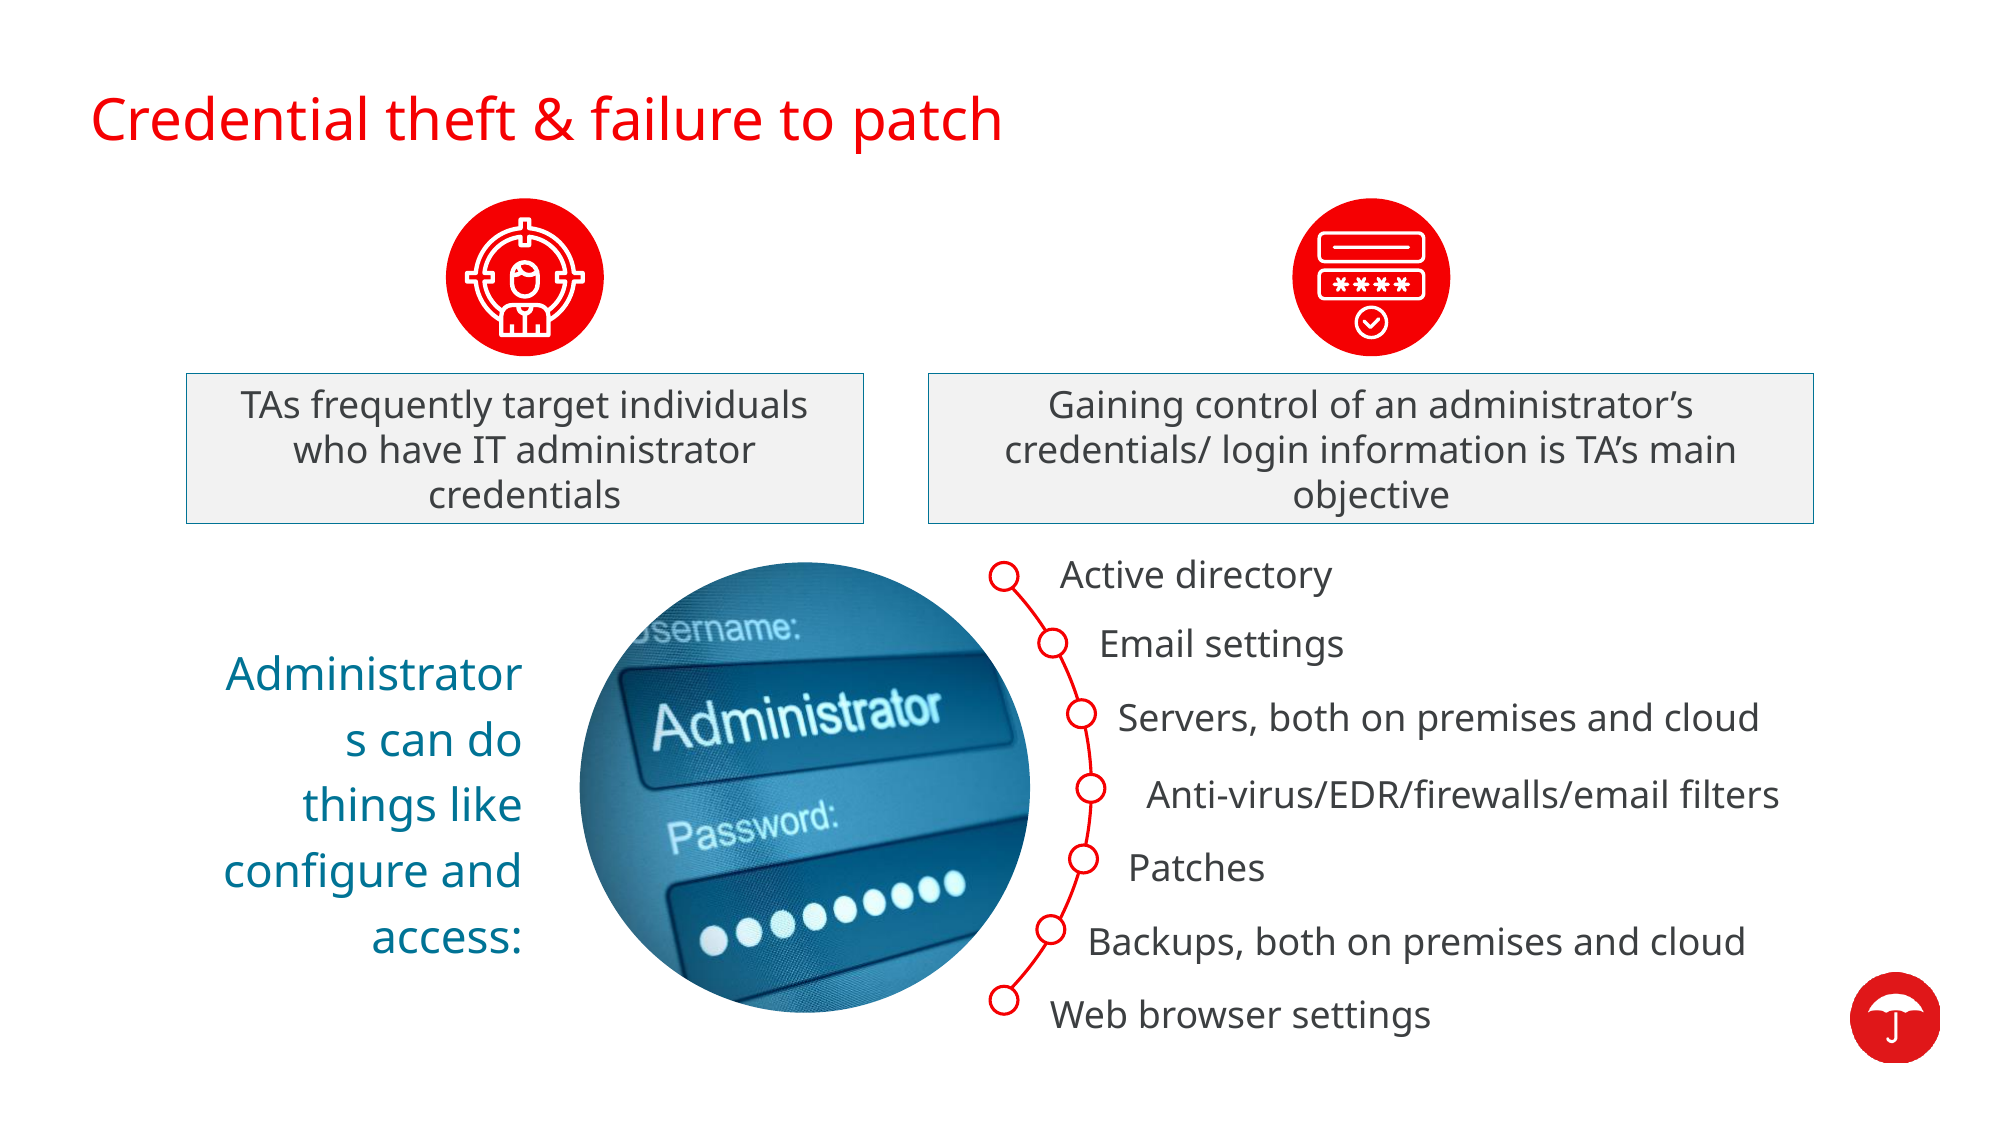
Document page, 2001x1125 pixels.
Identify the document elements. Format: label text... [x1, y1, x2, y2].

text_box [1066, 685, 1763, 748]
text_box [989, 542, 1348, 605]
text_box [1031, 608, 1092, 967]
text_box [928, 197, 1815, 481]
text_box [1076, 763, 1800, 825]
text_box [189, 561, 1031, 1014]
picture [1849, 971, 1941, 1063]
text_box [1068, 836, 1278, 899]
title Credential theft & failure to patch [75, 75, 1925, 149]
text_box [1038, 612, 1356, 674]
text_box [989, 983, 1438, 1045]
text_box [185, 197, 865, 481]
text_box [1036, 909, 1748, 972]
